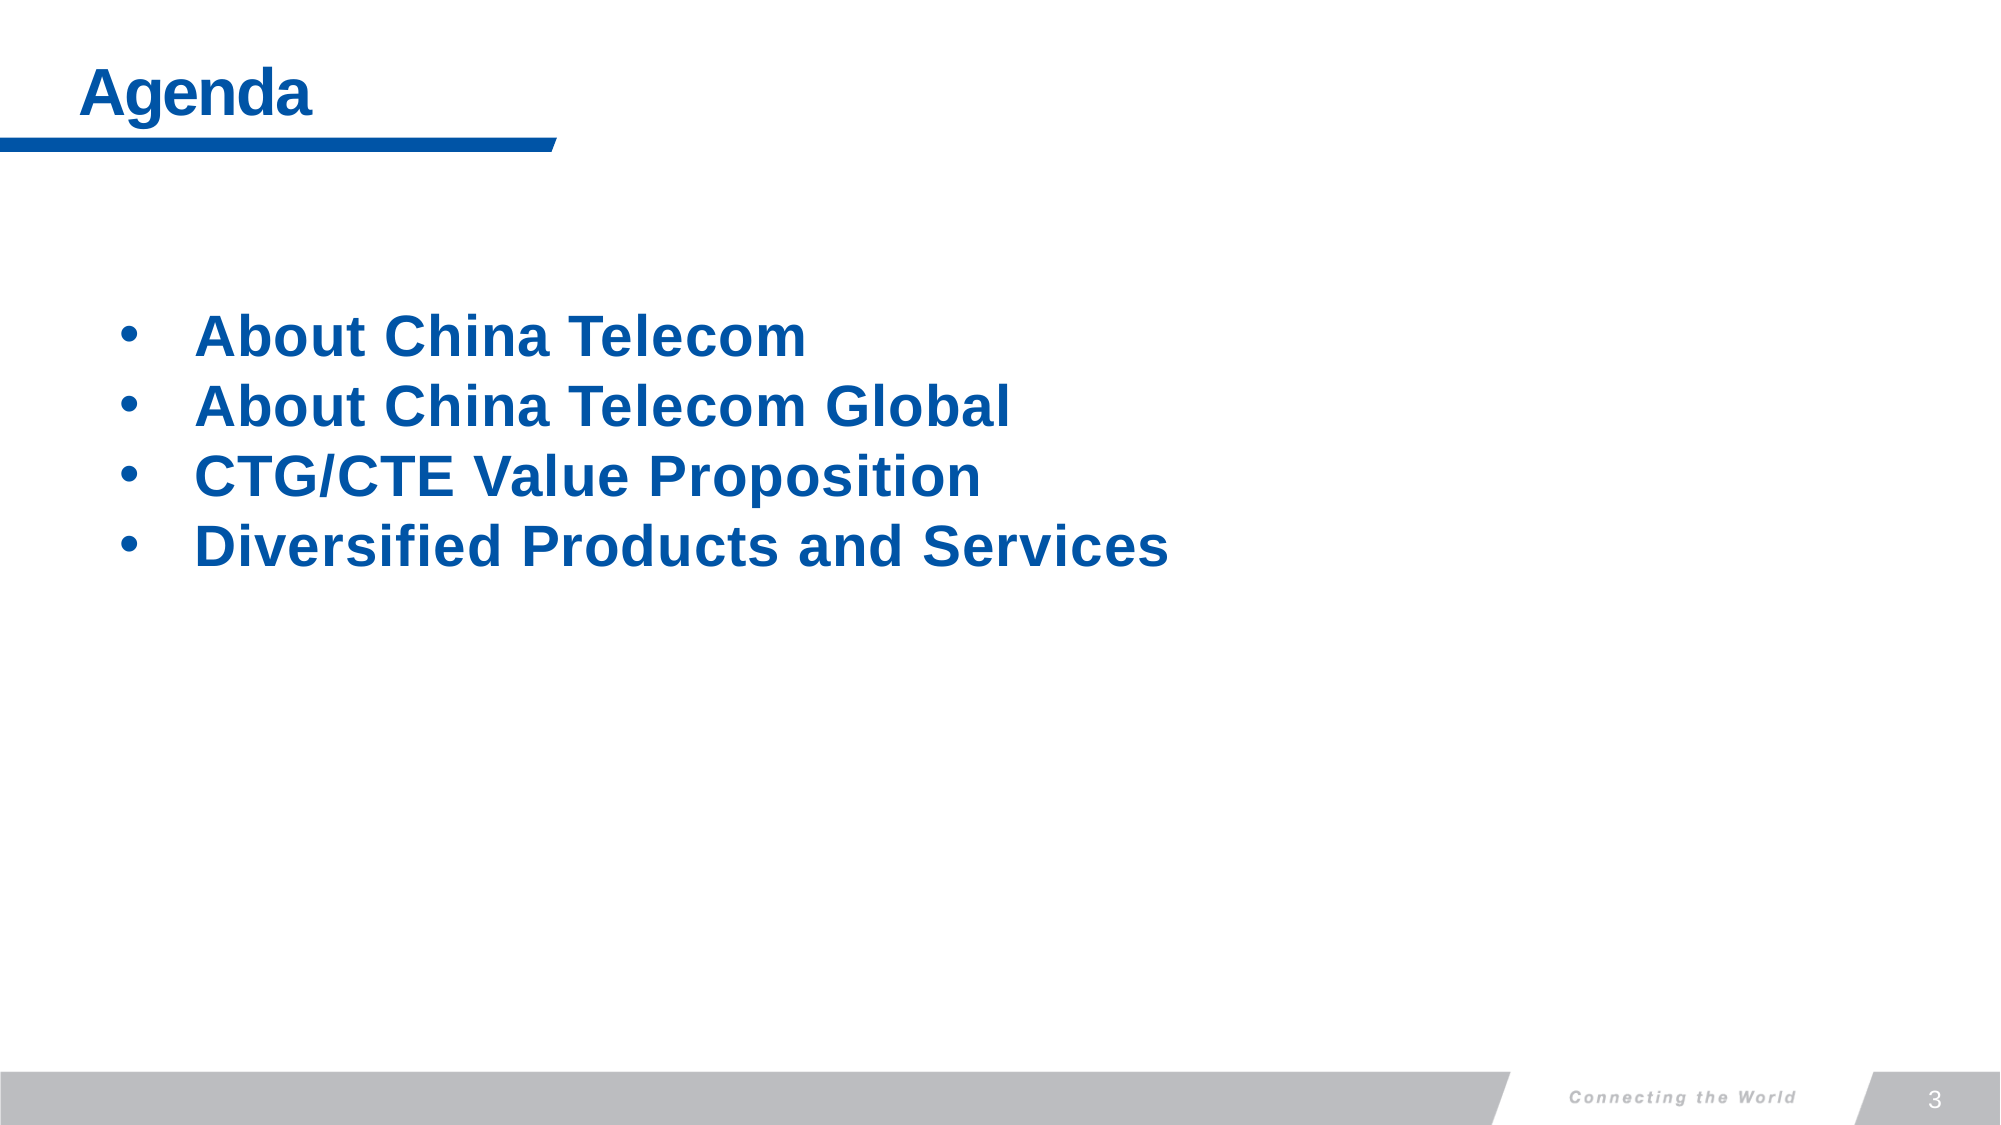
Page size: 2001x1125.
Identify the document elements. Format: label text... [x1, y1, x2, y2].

picture [0, 1071, 2000, 1125]
text_box [0, 137, 557, 152]
text_box Agenda [63, 41, 328, 137]
text_box About China Telecom About China Telecom Global CTG/CTE Value Proposition Diversified Products and Services [104, 290, 1941, 586]
